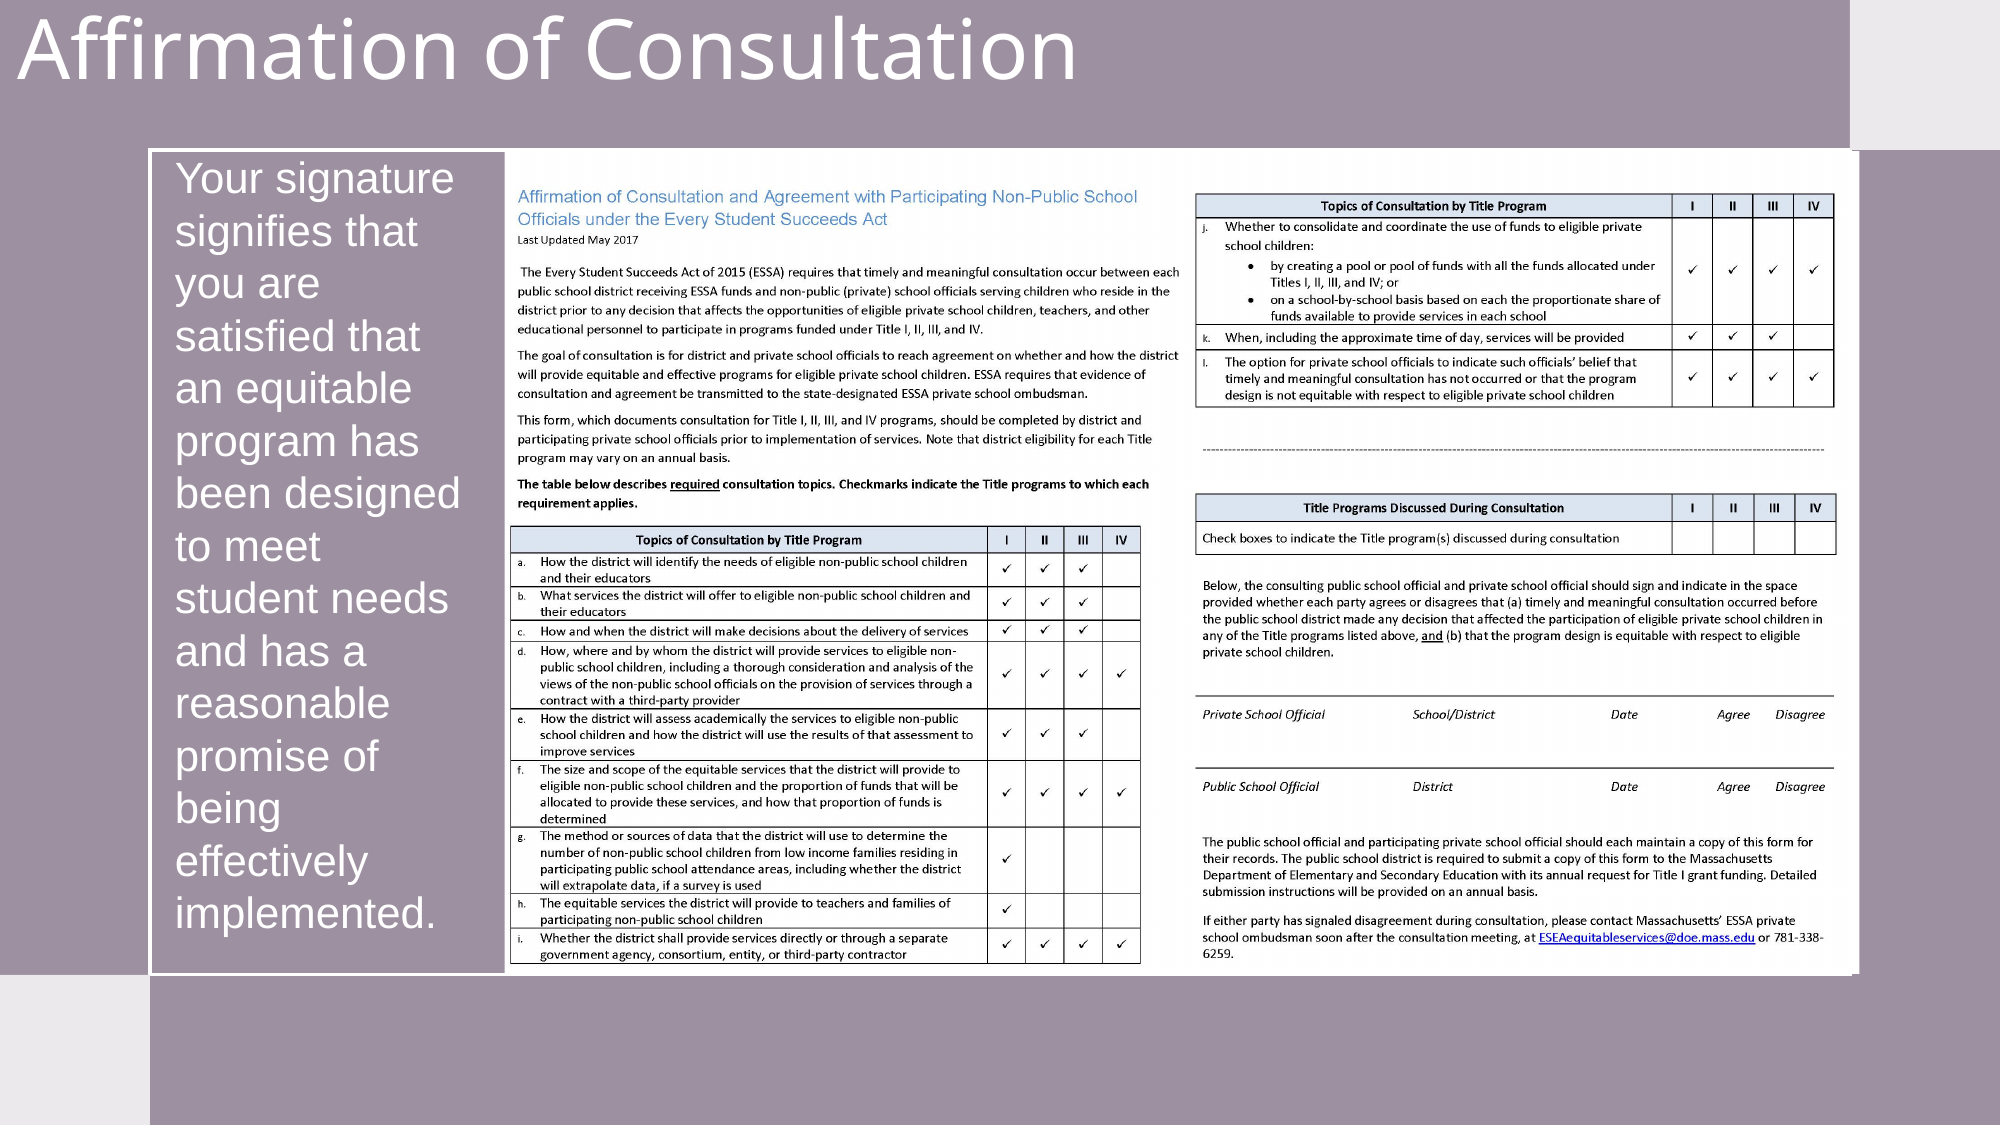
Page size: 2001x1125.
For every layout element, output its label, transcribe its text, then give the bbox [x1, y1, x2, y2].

title Affirmation of Consultation [2, 0, 1152, 125]
text_box Your signature signifies that you are satisfied that an equitable program has been designed to meet student needs and has a reasonable promise of being effectively implemented. [160, 142, 485, 945]
picture [504, 150, 1860, 974]
